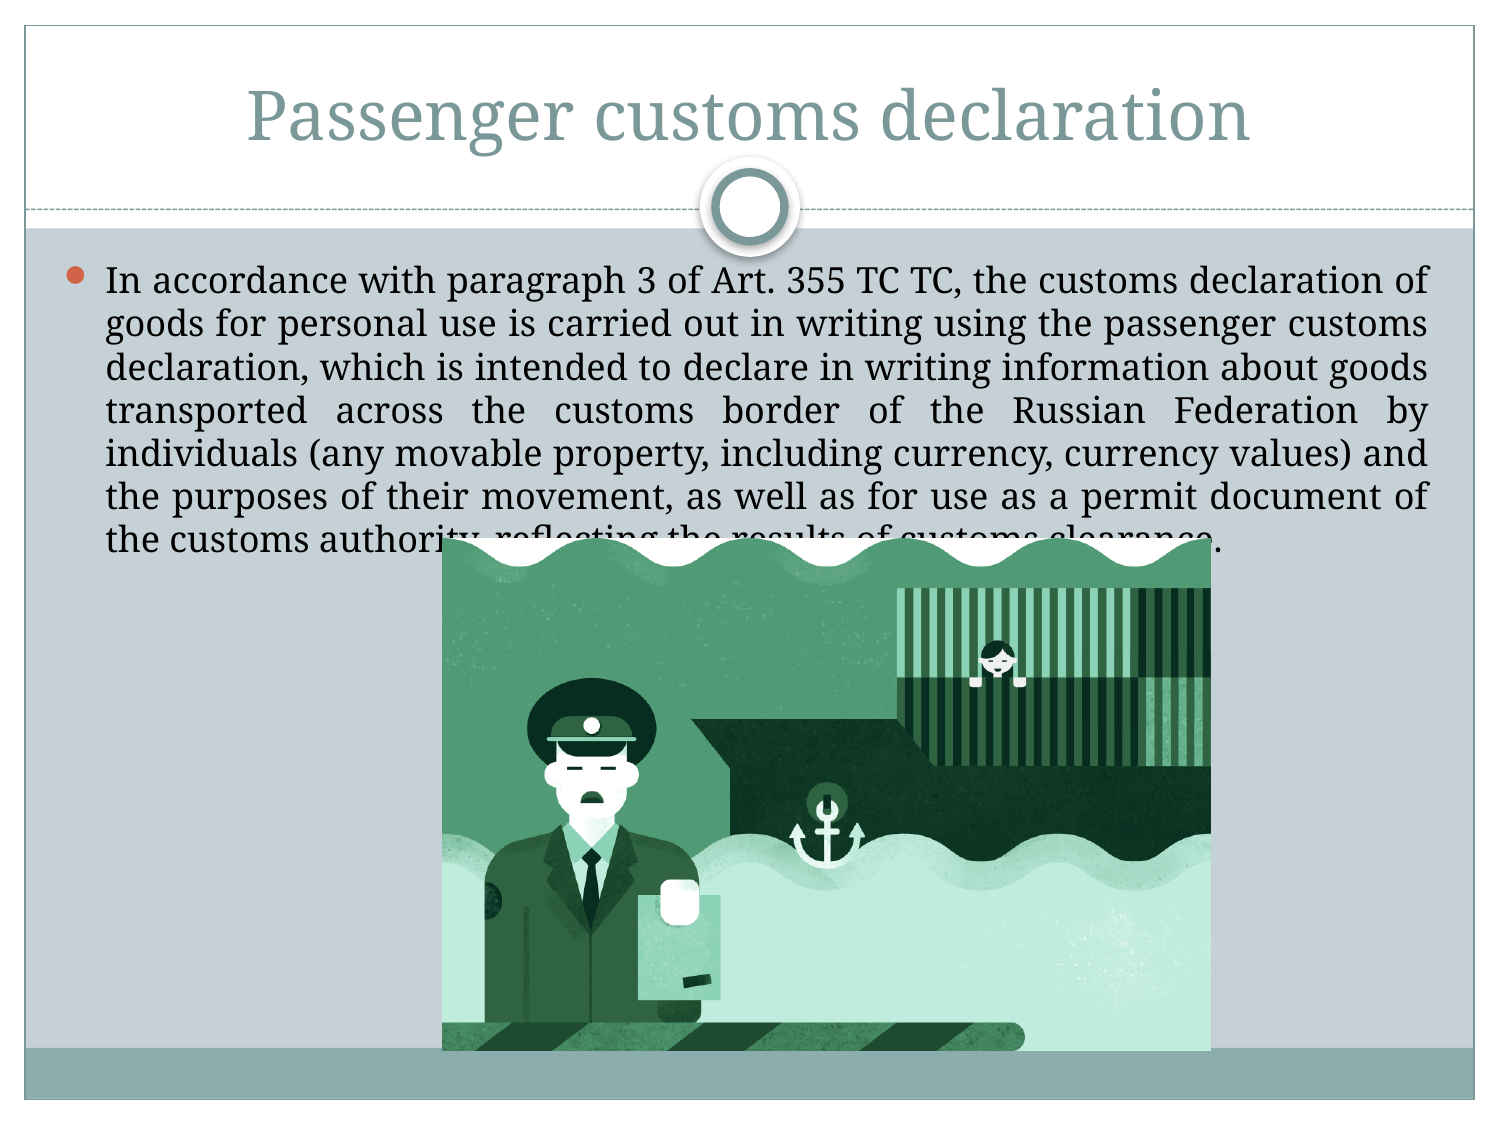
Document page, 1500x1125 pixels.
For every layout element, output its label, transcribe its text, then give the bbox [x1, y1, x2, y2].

list In accordance with paragraph 3 of Art. 355 TC TC, the customs declaration of goods for personal use is carried out in writing using the passenger customs declaration, which is intended to declare in writing information about goods transported across the customs border of the Russian Federation by individuals (any movable property, including currency, currency values) and the purposes of their movement, as well as for use as a permit document of the customs authority, reflecting the results of customs clearance. [49, 250, 1445, 598]
title Passenger customs declaration [49, 37, 1450, 162]
picture [442, 538, 1211, 1051]
